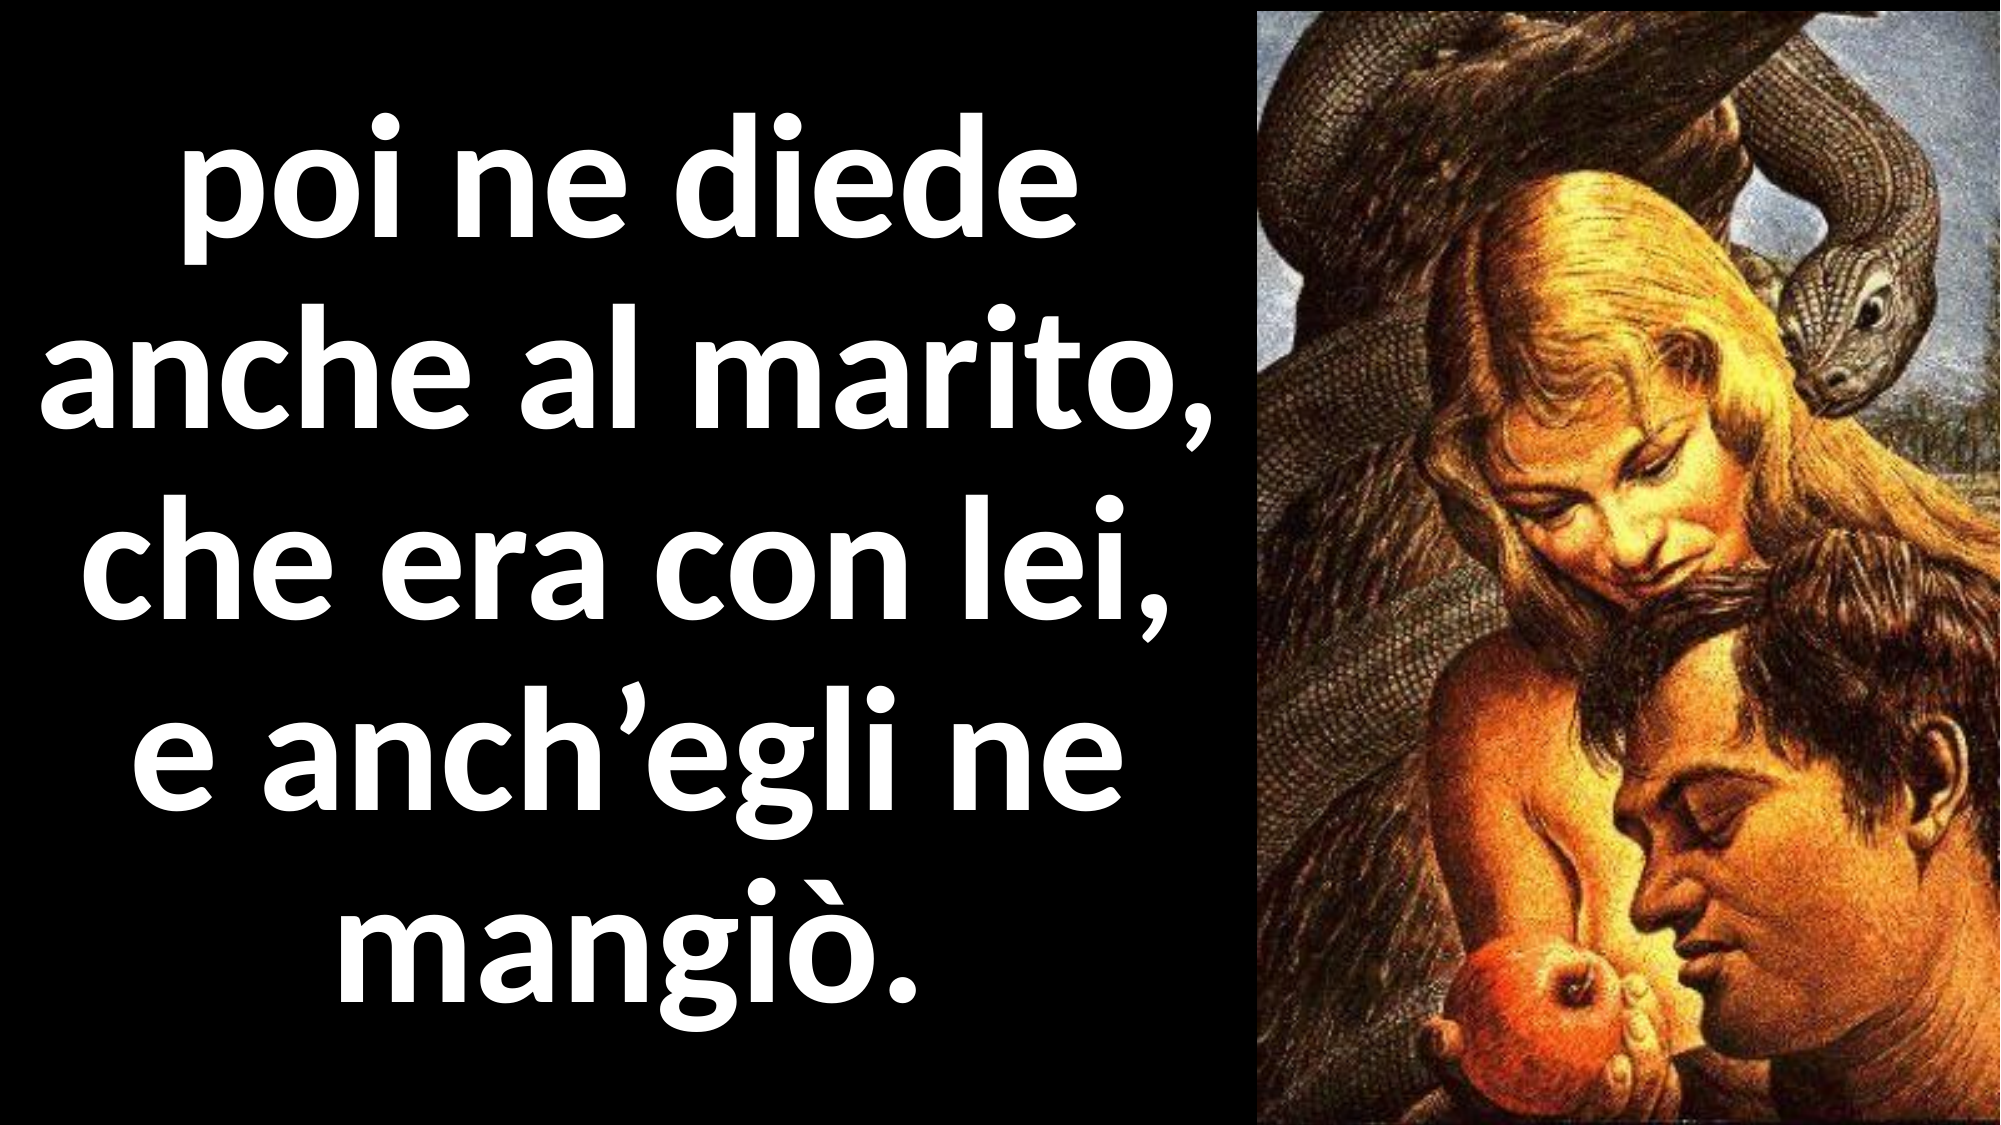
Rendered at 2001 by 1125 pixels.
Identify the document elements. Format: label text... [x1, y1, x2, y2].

title poi ne diede anche al marito, che era con lei, e anch’egli ne mangiò. [0, 0, 1258, 1125]
picture [1257, 11, 2000, 1125]
